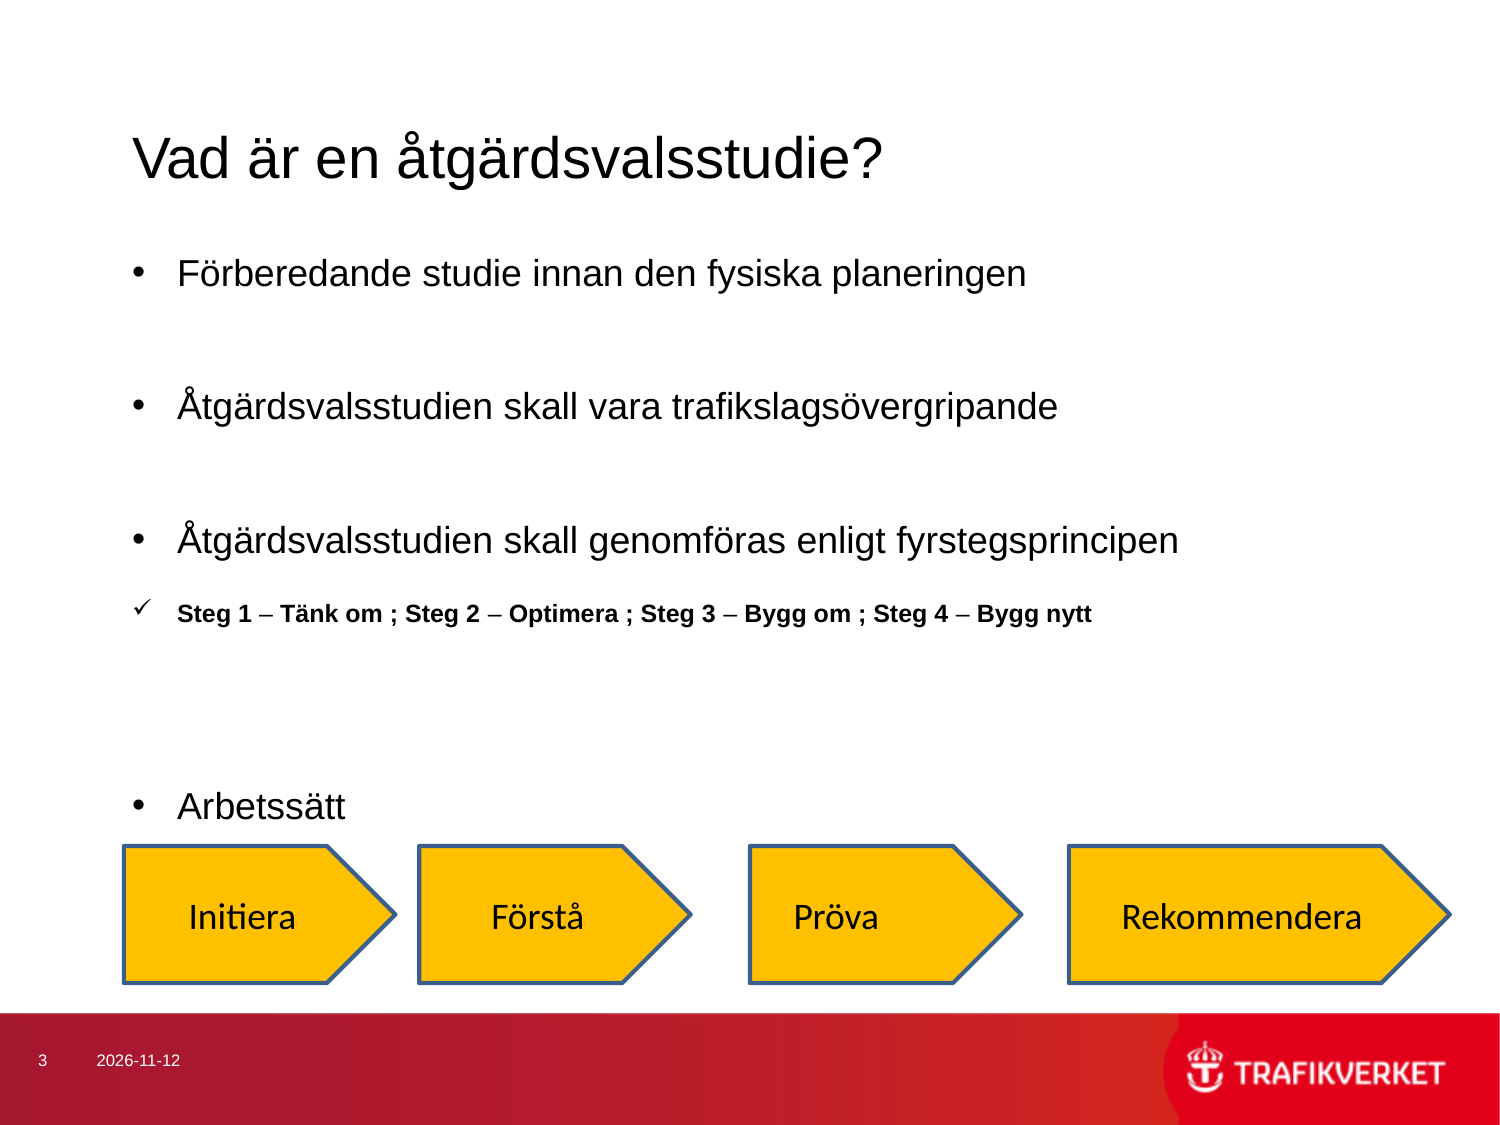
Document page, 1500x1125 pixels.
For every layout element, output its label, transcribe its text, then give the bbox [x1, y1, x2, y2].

title Vad är en åtgärdsvalsstudie? [116, 70, 1393, 241]
picture [0, 1013, 1500, 1125]
list Förberedande studie innan den fysiska planeringen Åtgärdsvalsstudien skall vara trafikslagsövergripande Åtgärdsvalsstudien skall genomföras enligt fyrstegsprincipen Steg 1 – Tänk om ; Steg 2 – Optimera ; Steg 3 – Bygg om ; Steg 4 – Bygg nytt Arbetssätt [116, 241, 1370, 938]
text_box Förstå [417, 843, 693, 986]
text_box Pröva [747, 843, 1024, 986]
text_box Initiera [121, 843, 398, 986]
text_box Rekommendera [1066, 843, 1453, 986]
